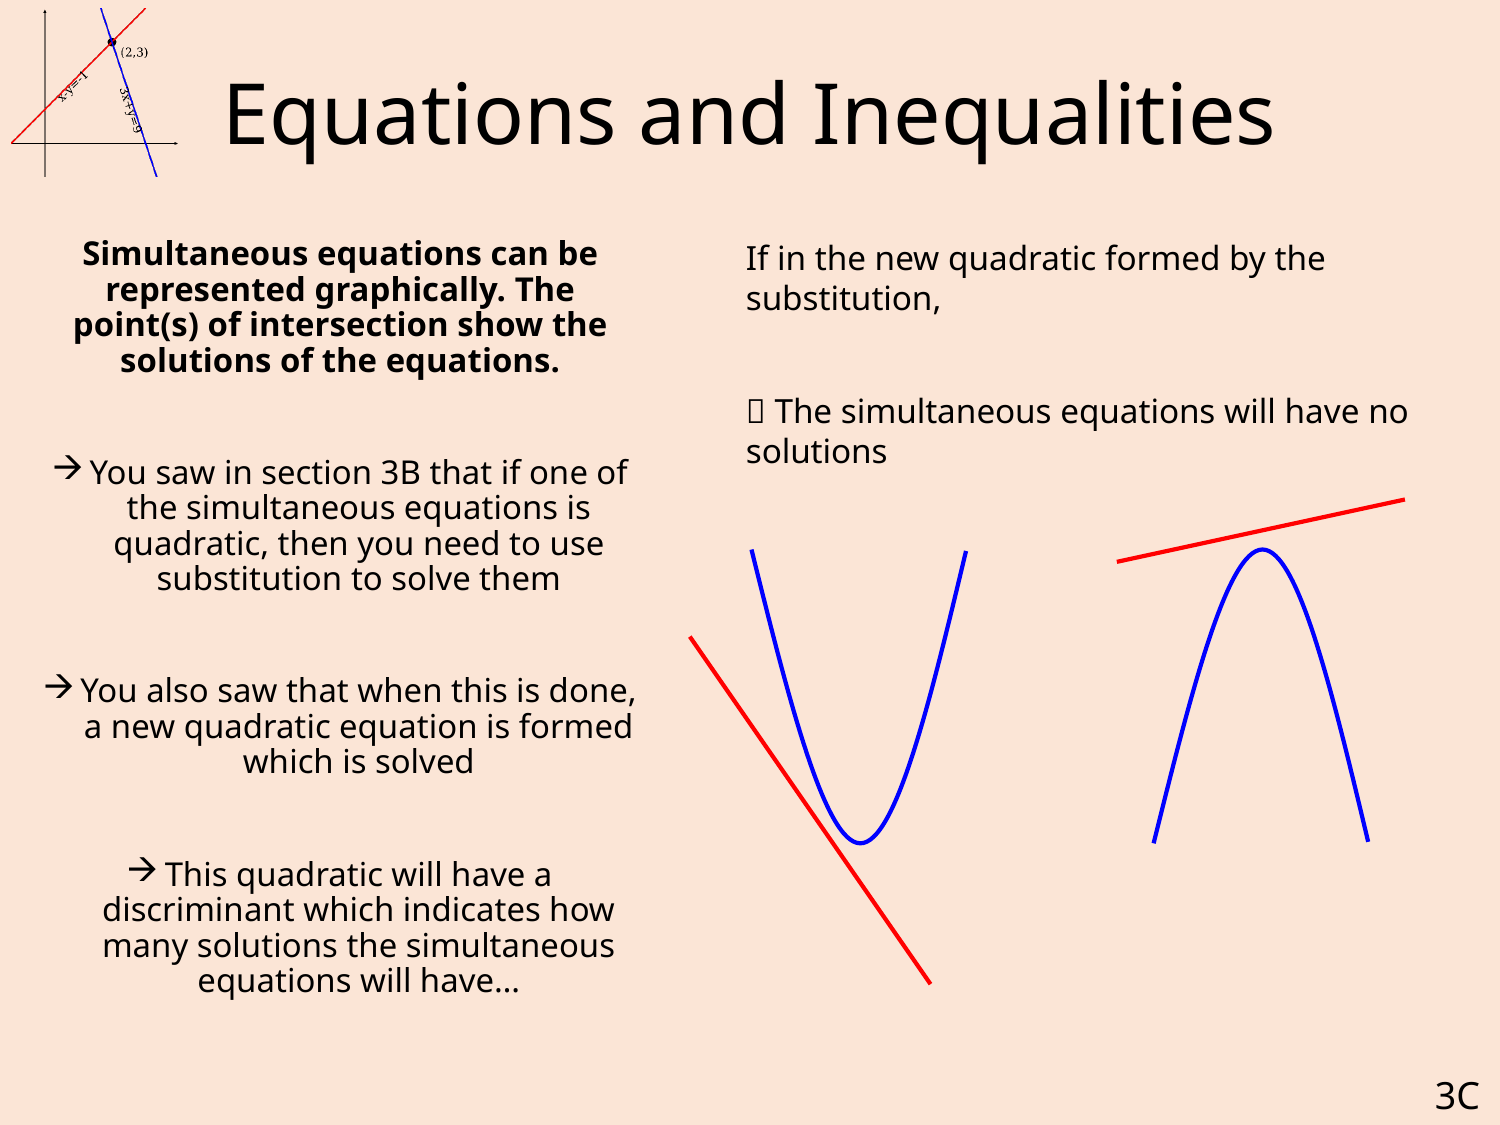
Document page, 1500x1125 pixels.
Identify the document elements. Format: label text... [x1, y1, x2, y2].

list Simultaneous equations can be represented graphically. The point(s) of intersection show the solutions of the equations. You saw in section 3B that if one of the simultaneous equations is quadratic, then you need to use substitution to solve them You also saw that when this is done, a new quadratic equation is formed which is solved This quadratic will have a discriminant which indicates how many solutions the simultaneous equations will have… [23, 229, 658, 1014]
text_box [1152, 548, 1370, 844]
text_box 3C [1420, 1064, 1496, 1125]
text_box [750, 549, 968, 845]
picture [11, 8, 179, 177]
title Equations and Inequalities [103, 35, 1397, 199]
